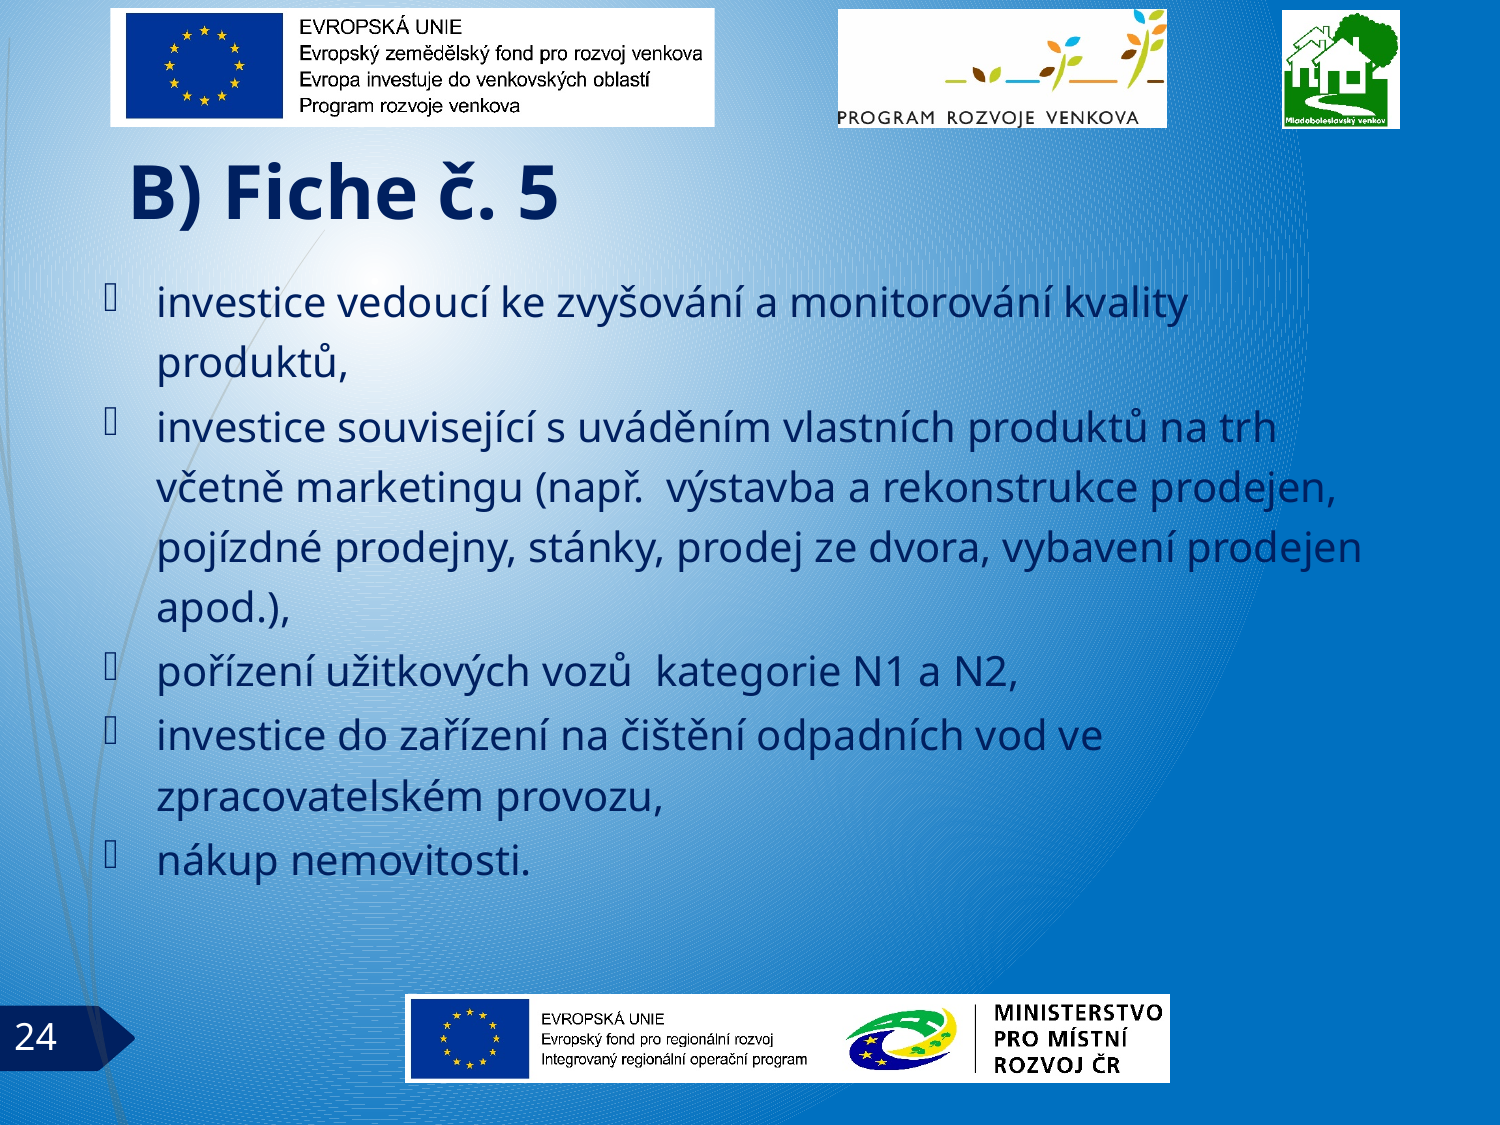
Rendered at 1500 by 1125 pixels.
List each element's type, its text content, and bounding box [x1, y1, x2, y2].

picture [110, 8, 715, 127]
picture [838, 9, 1167, 128]
picture [1282, 10, 1400, 129]
title B) Fiche č. 5 [112, 137, 1400, 256]
list investice vedoucí ke zvyšování a monitorování kvality produktů, investice související s uváděním vlastních produktů na trh včetně marketingu (např. výstavba a rekonstrukce prodejen, pojízdné prodejny, stánky, prodej ze dvora, vybavení prodejen apod.), pořízení užitkových vozů kategorie N1 a N2, investice do zařízení na čištění odpadních vod ve zpracovatelském provozu, nákup nemovitosti. [88, 258, 1400, 965]
picture [405, 994, 1170, 1083]
